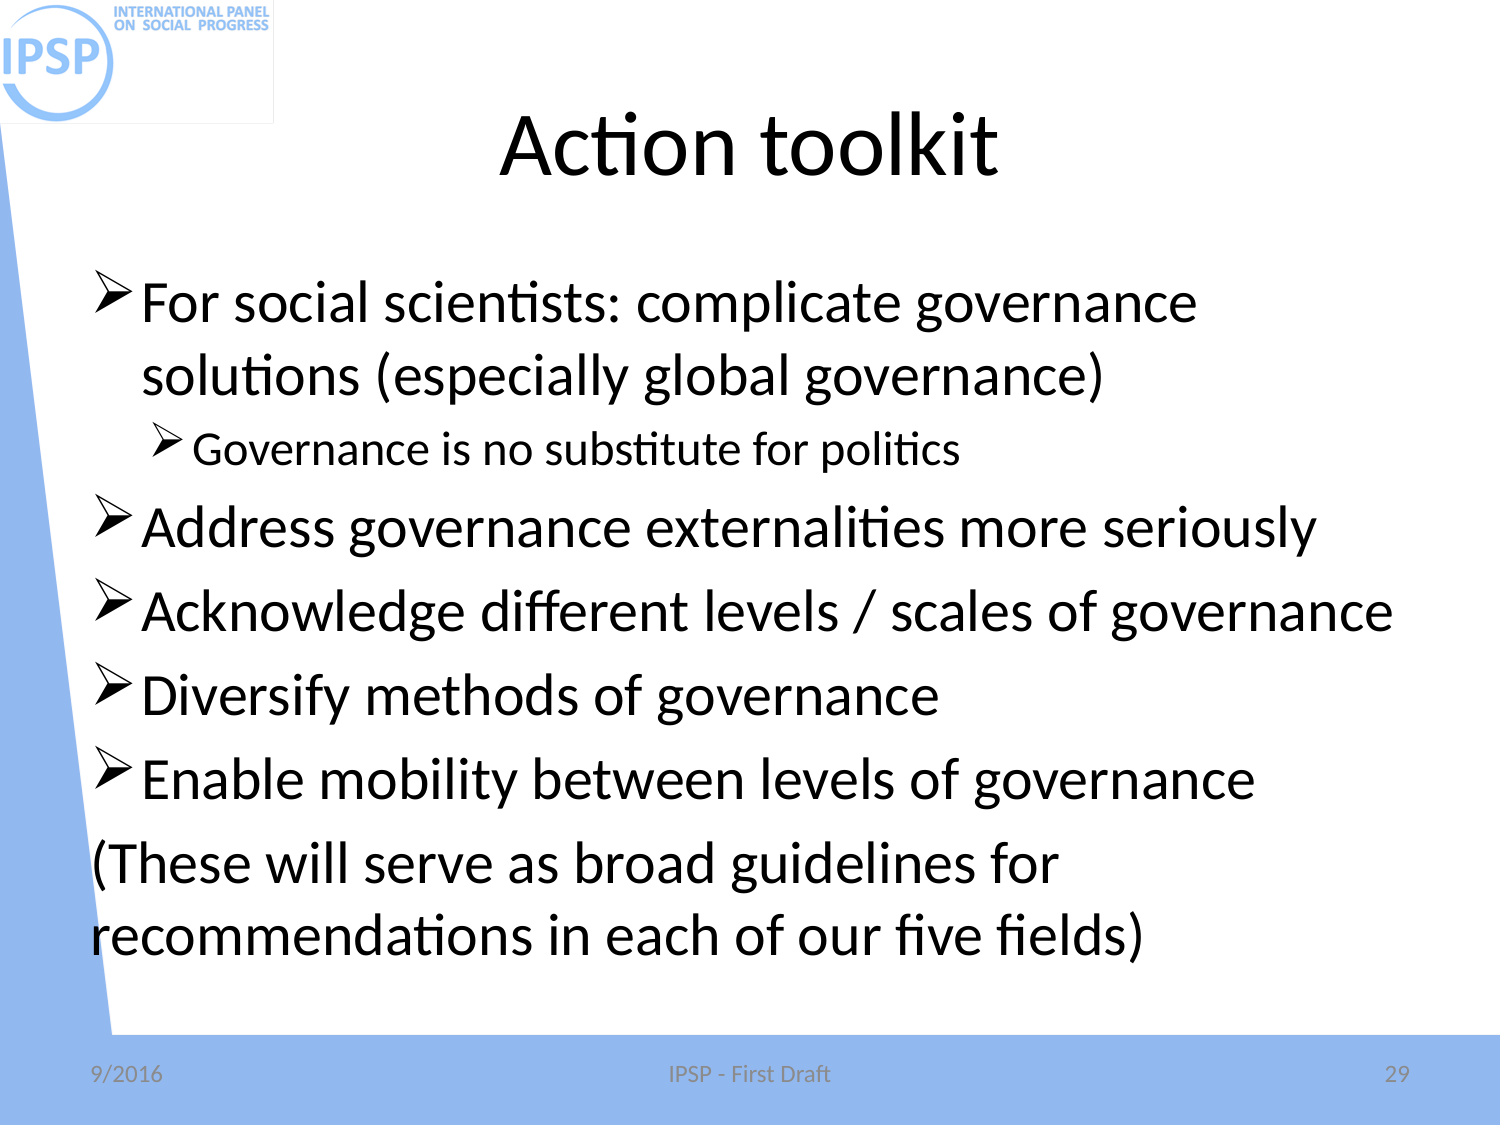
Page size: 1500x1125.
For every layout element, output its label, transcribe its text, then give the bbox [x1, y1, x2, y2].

slide_number 9/2016 [75, 1042, 425, 1103]
list For social scientists: complicate governance solutions (especially global governance) Governance is no substitute for politics Address governance externalities more seriously Acknowledge different levels / scales of governance Diversify methods of governance Enable mobility between levels of governance (These will serve as broad guidelines for recommendations in each of our five fields) [75, 255, 1425, 998]
footer IPSP - First Draft [512, 1042, 988, 1103]
slide_number 29 [1074, 1042, 1425, 1103]
title Action toolkit [75, 45, 1425, 233]
